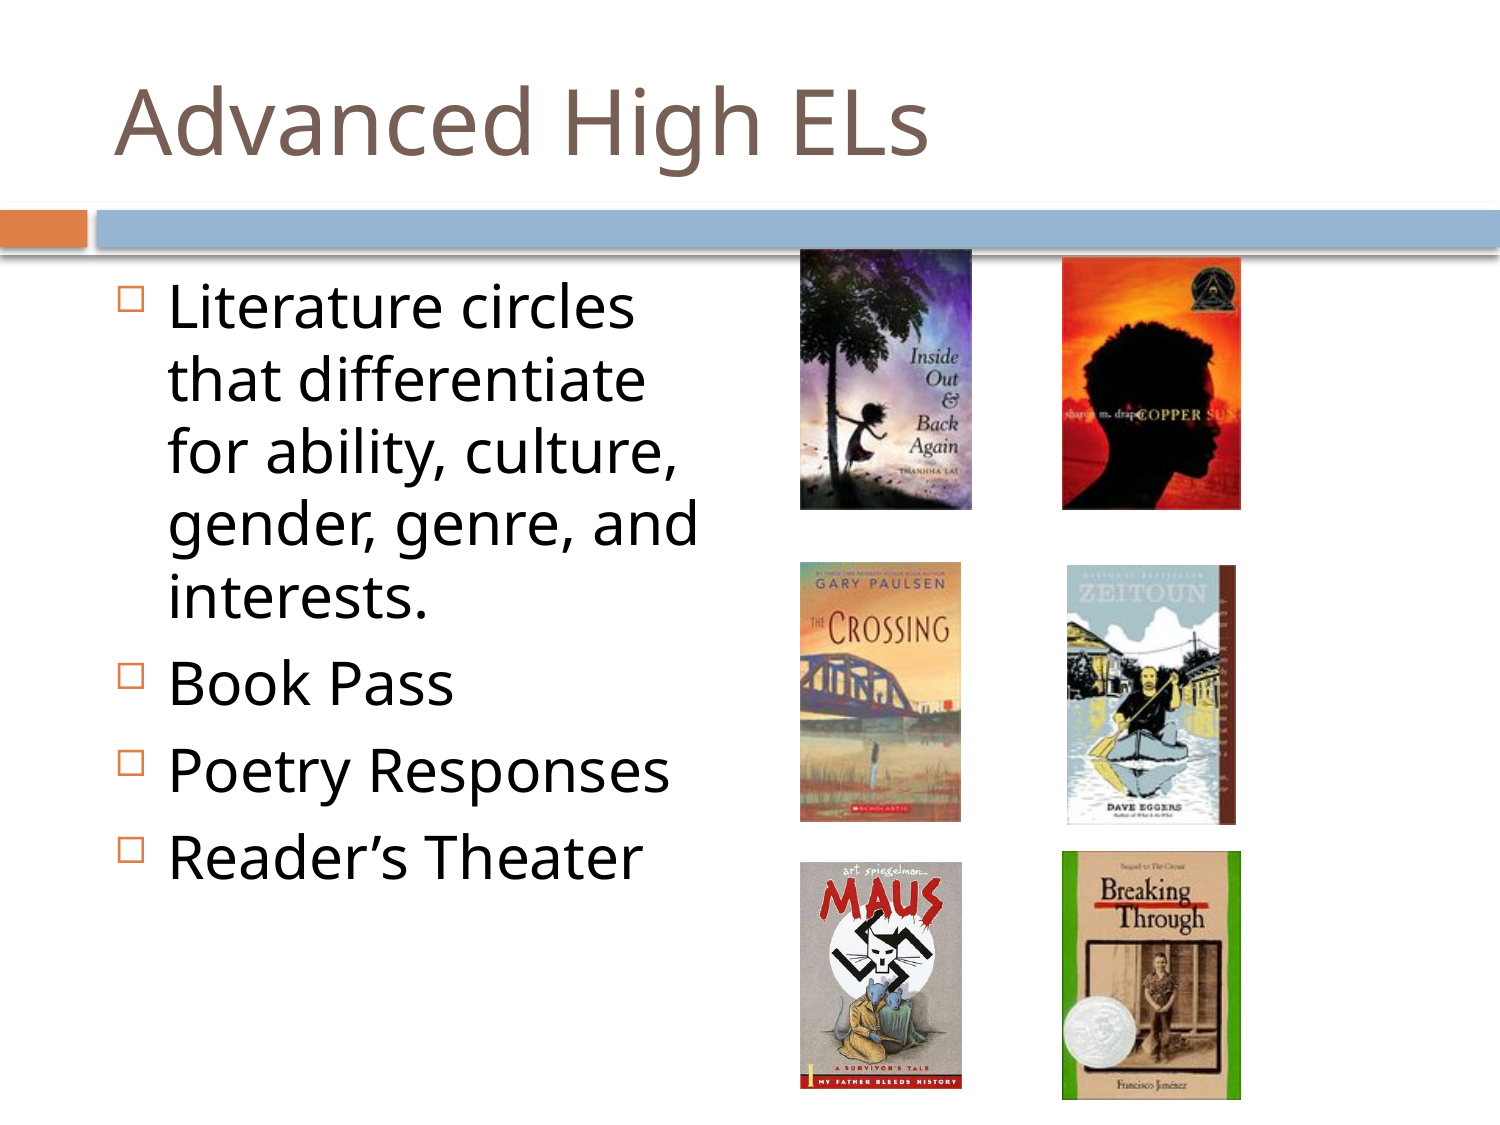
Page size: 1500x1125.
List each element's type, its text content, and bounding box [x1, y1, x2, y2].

picture [1067, 564, 1236, 825]
picture [799, 562, 962, 823]
picture [799, 249, 973, 510]
picture [799, 862, 962, 1089]
picture [1062, 257, 1241, 510]
list Literature circles that differentiate for ability, culture, gender, genre, and interests. Book Pass Poetry Responses Reader’s Theater [99, 260, 738, 1011]
title Advanced High ELs [99, 37, 1438, 200]
picture [1062, 851, 1241, 1101]
